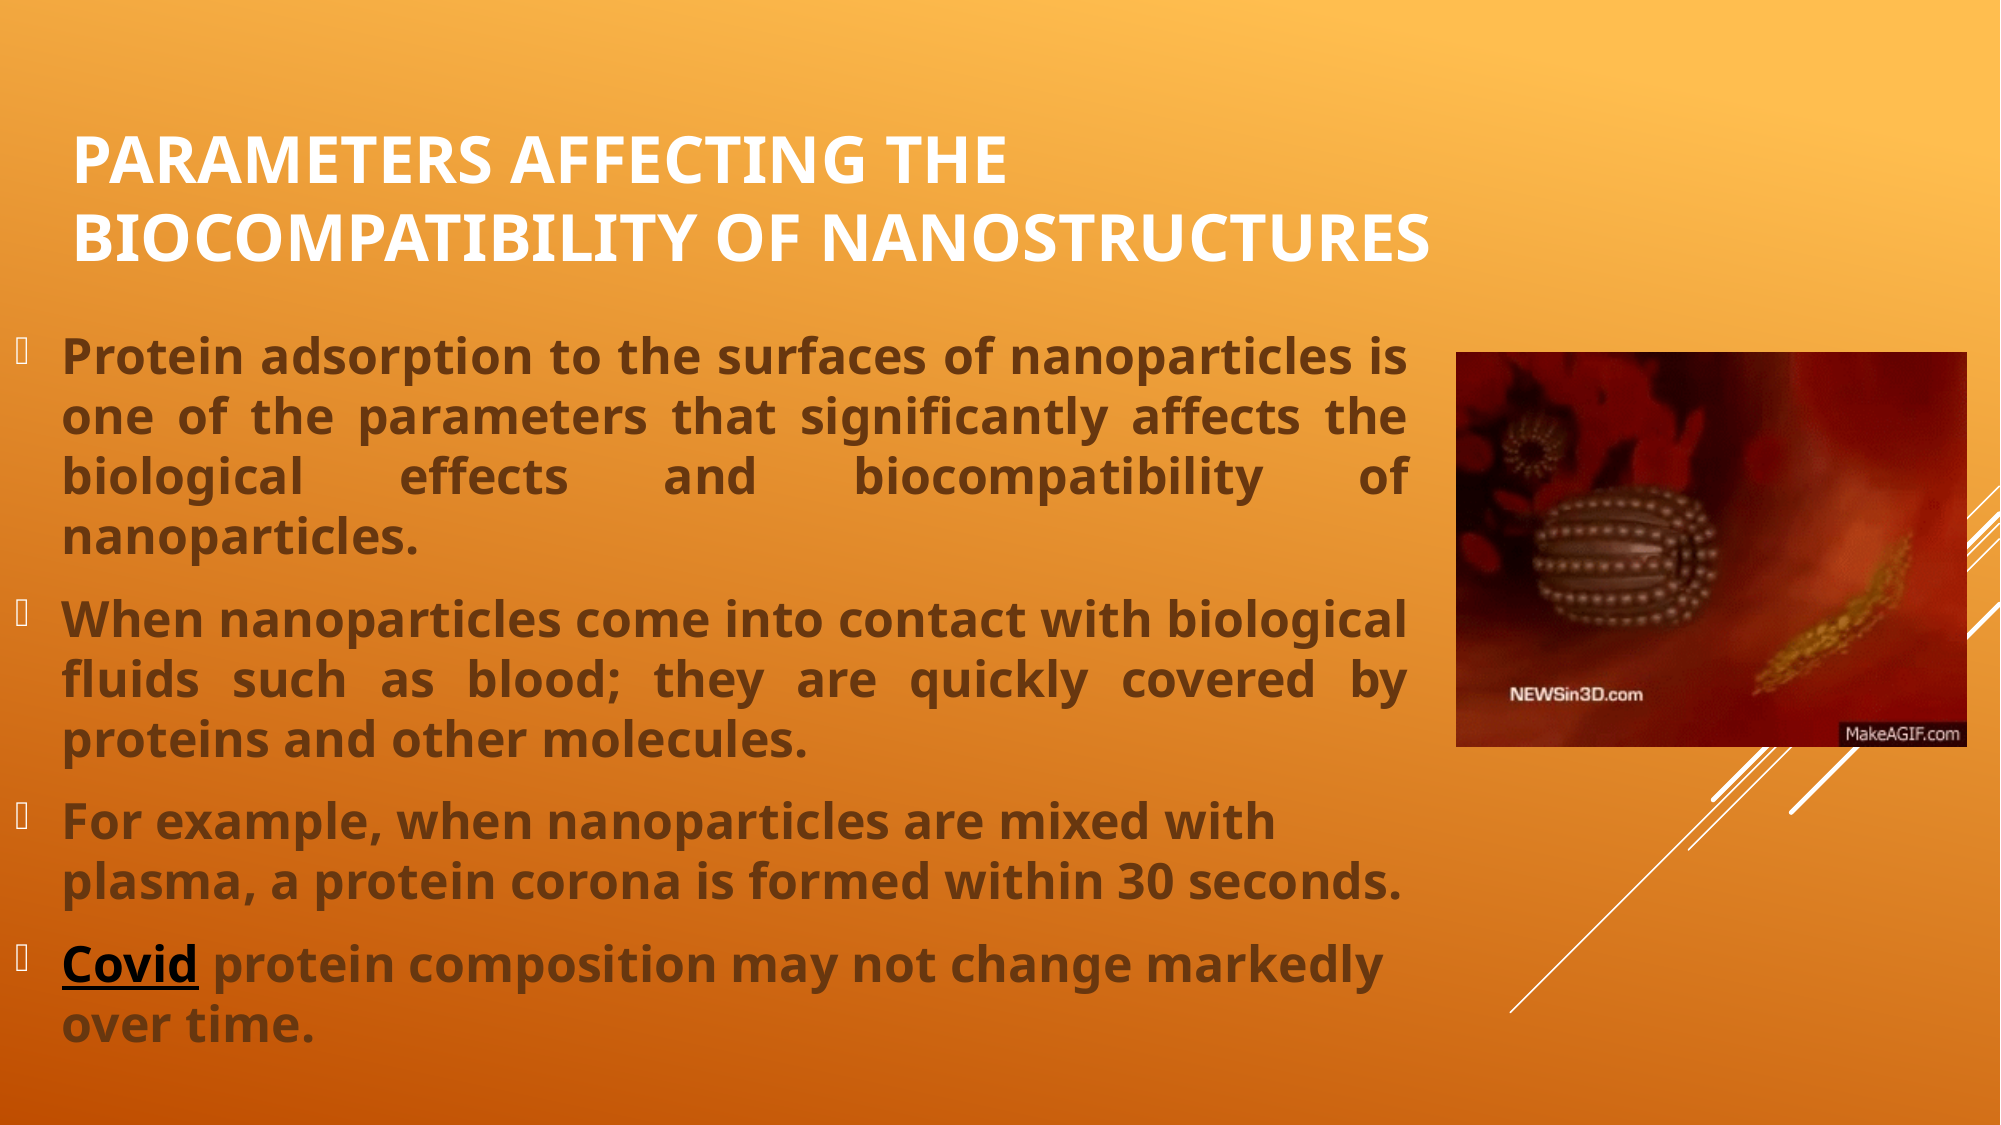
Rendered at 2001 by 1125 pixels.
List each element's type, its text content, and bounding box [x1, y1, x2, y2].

title PARAMETERS AFFECTING THE BIOCOMPATIBILITY OF NANOSTRUCTURES [56, 72, 1457, 320]
picture [1456, 352, 1967, 748]
list Protein adsorption to the surfaces of nanoparticles is one of the parameters that significantly affects the biological effects and biocompatibility of nanoparticles. When nanoparticles come into contact with biological fluids such as blood; they are quickly covered by proteins and other molecules. For example, when nanoparticles are mixed with plasma, a protein corona is formed within 30 seconds. Covid protein composition may not change markedly over time. [0, 375, 1425, 1084]
